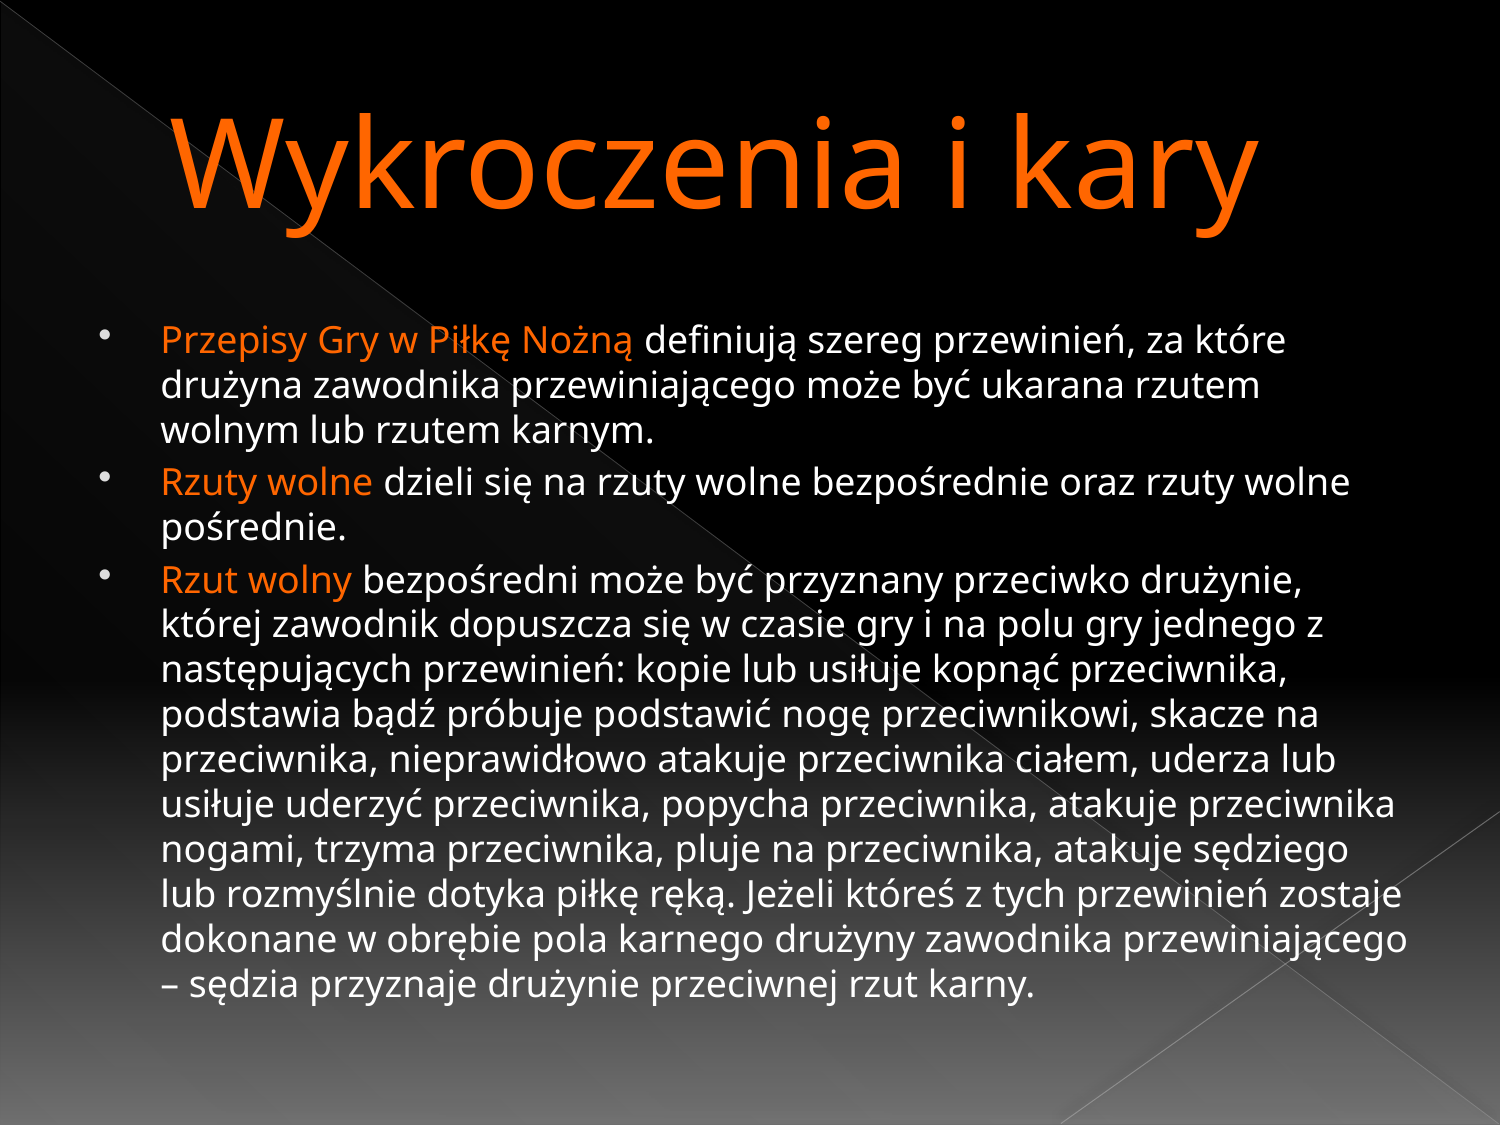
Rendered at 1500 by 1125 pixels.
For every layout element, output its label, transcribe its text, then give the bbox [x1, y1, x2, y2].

title Wykroczenia i kary [75, 43, 1425, 274]
list Przepisy Gry w Piłkę Nożną definiują szereg przewinień, za które drużyna zawodnika przewiniającego może być ukarana rzutem wolnym lub rzutem karnym. Rzuty wolne dzieli się na rzuty wolne bezpośrednie oraz rzuty wolne pośrednie. Rzut wolny bezpośredni może być przyznany przeciwko drużynie, której zawodnik dopuszcza się w czasie gry i na polu gry jednego z następujących przewinień: kopie lub usiłuje kopnąć przeciwnika, podstawia bądź próbuje podstawić nogę przeciwnikowi, skacze na przeciwnika, nieprawidłowo atakuje przeciwnika ciałem, uderza lub usiłuje uderzyć przeciwnika, popycha przeciwnika, atakuje przeciwnika nogami, trzyma przeciwnika, pluje na przeciwnika, atakuje sędziego lub rozmyślnie dotyka piłkę ręką. Jeżeli któreś z tych przewinień zostaje dokonane w obrębie pola karnego drużyny zawodnika przewiniającego – sędzia przyznaje drużynie przeciwnej rzut karny. [75, 308, 1425, 1059]
